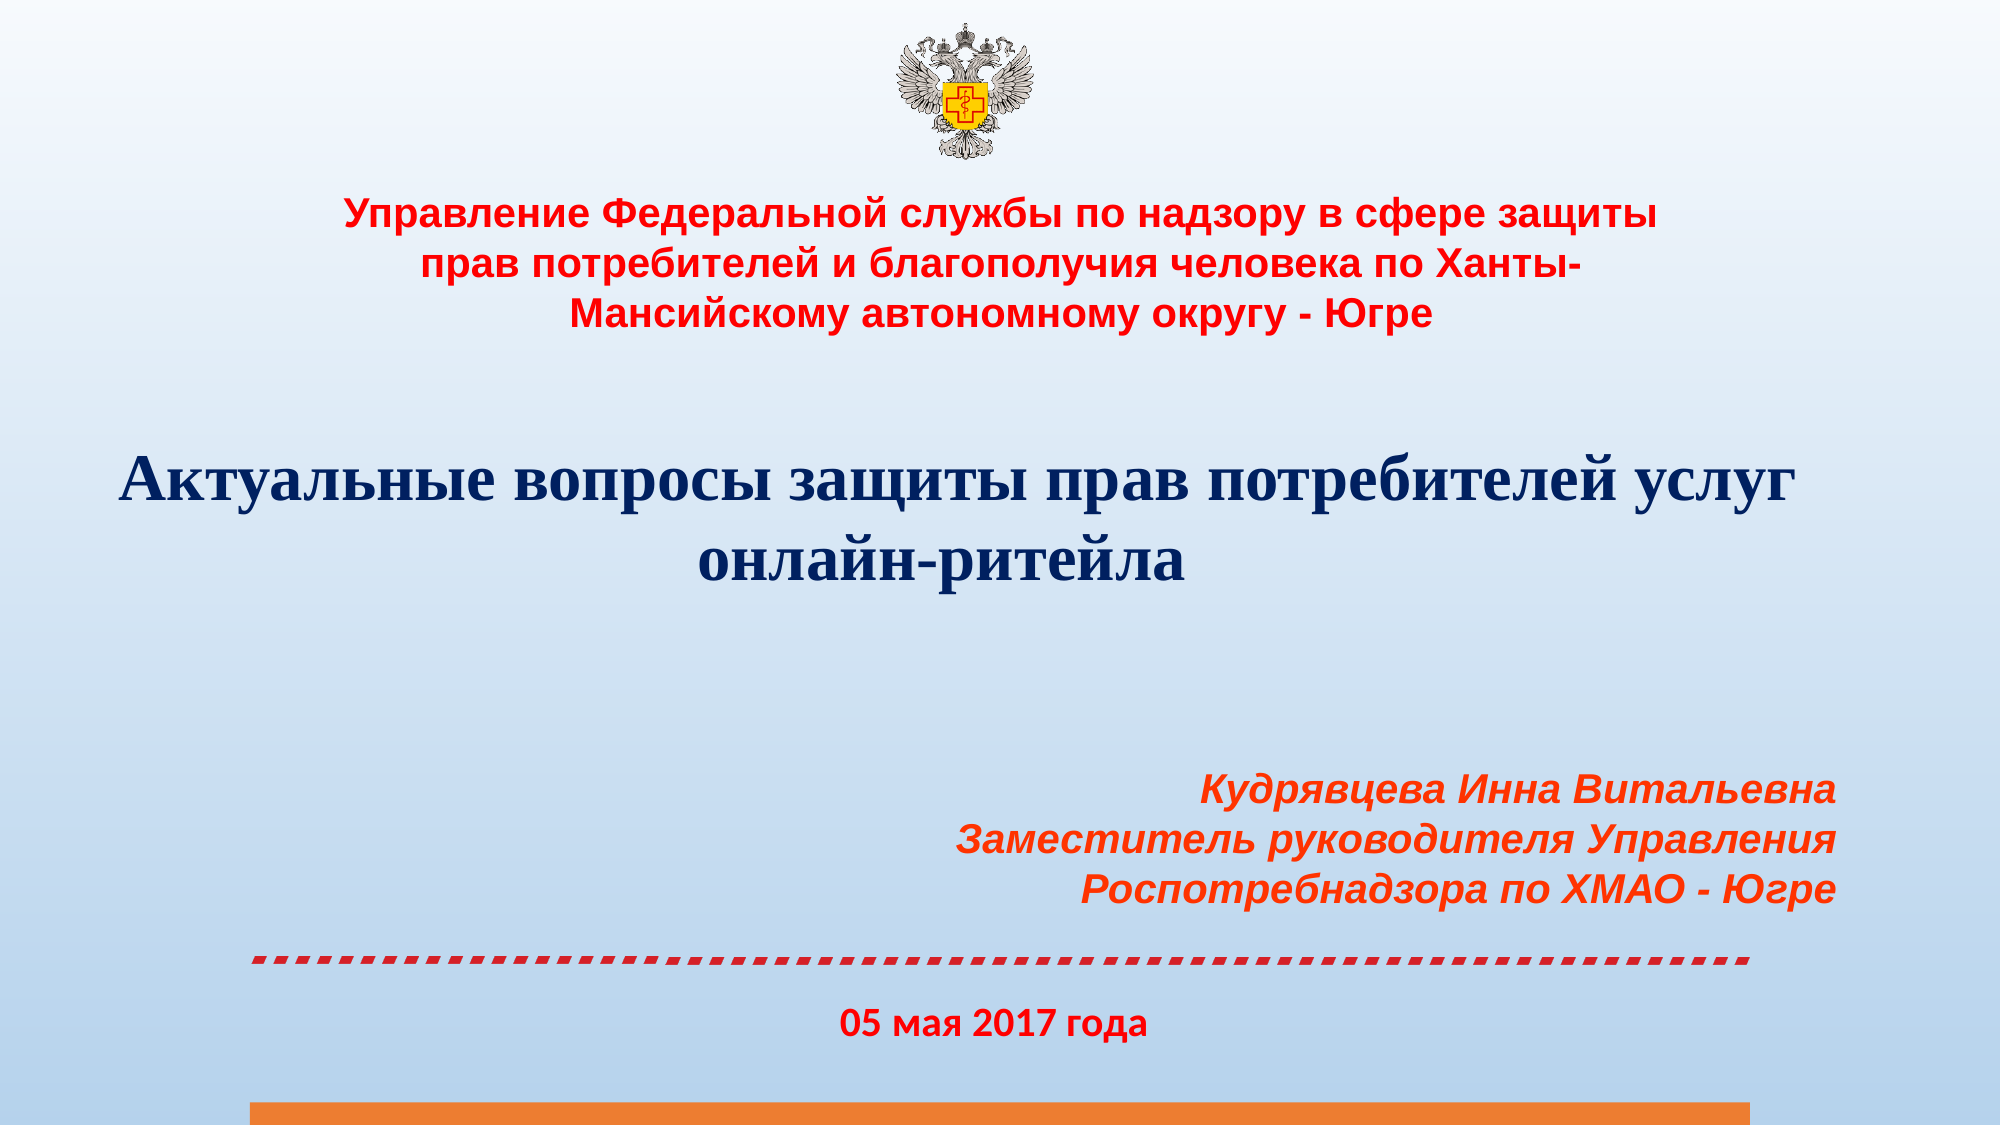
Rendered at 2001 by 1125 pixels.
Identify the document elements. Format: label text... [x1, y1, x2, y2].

picture [249, 954, 659, 964]
text_box Актуальные вопросы защиты прав потребителей услуг онлайн-ритейла [81, 426, 1837, 651]
text_box Управление Федеральной службы по надзору в сфере защиты прав потребителей и благополучия человека по Ханты-Мансийскому автономному округу - Югре [305, 178, 1697, 344]
picture [665, 957, 1750, 965]
picture [896, 23, 1034, 160]
text_box 05 мая 2017 года [824, 987, 1288, 1053]
text_box [249, 1102, 1750, 1125]
text_box Кудрявцева Инна Витальевна Заместитель руководителя Управления Роспотребнадзора по ХМАО - Югре [802, 754, 1852, 919]
